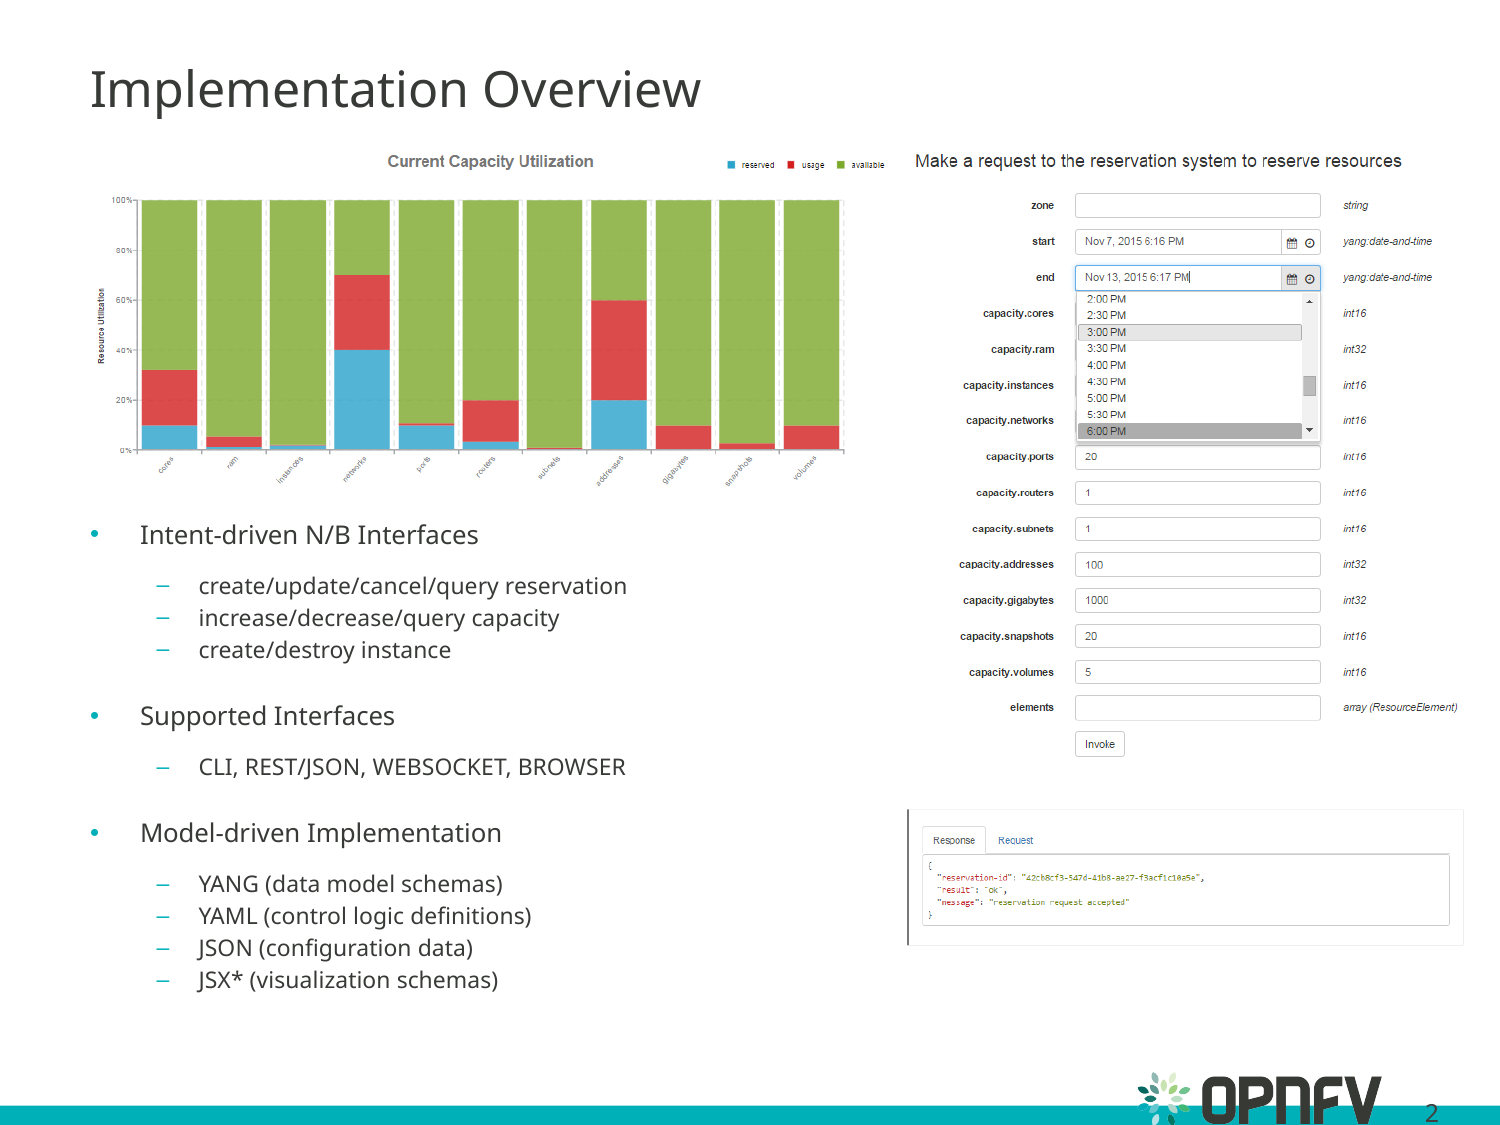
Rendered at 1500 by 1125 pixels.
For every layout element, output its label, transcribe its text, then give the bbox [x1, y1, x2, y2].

list Intent-driven N/B Interfaces create/update/cancel/query reservation increase/decrease/query capacity create/destroy instance Supported Interfaces CLI, REST/JSON, WEBSOCKET, BROWSER Model-driven Implementation YANG (data model schemas) YAML (control logic definitions) JSON (configuration data) JSX* (visualization schemas) [75, 510, 856, 1005]
picture [1137, 1072, 1382, 1125]
title Implementation Overview [75, 45, 1425, 130]
picture [901, 801, 1470, 952]
picture [911, 151, 1460, 760]
picture [93, 151, 891, 489]
